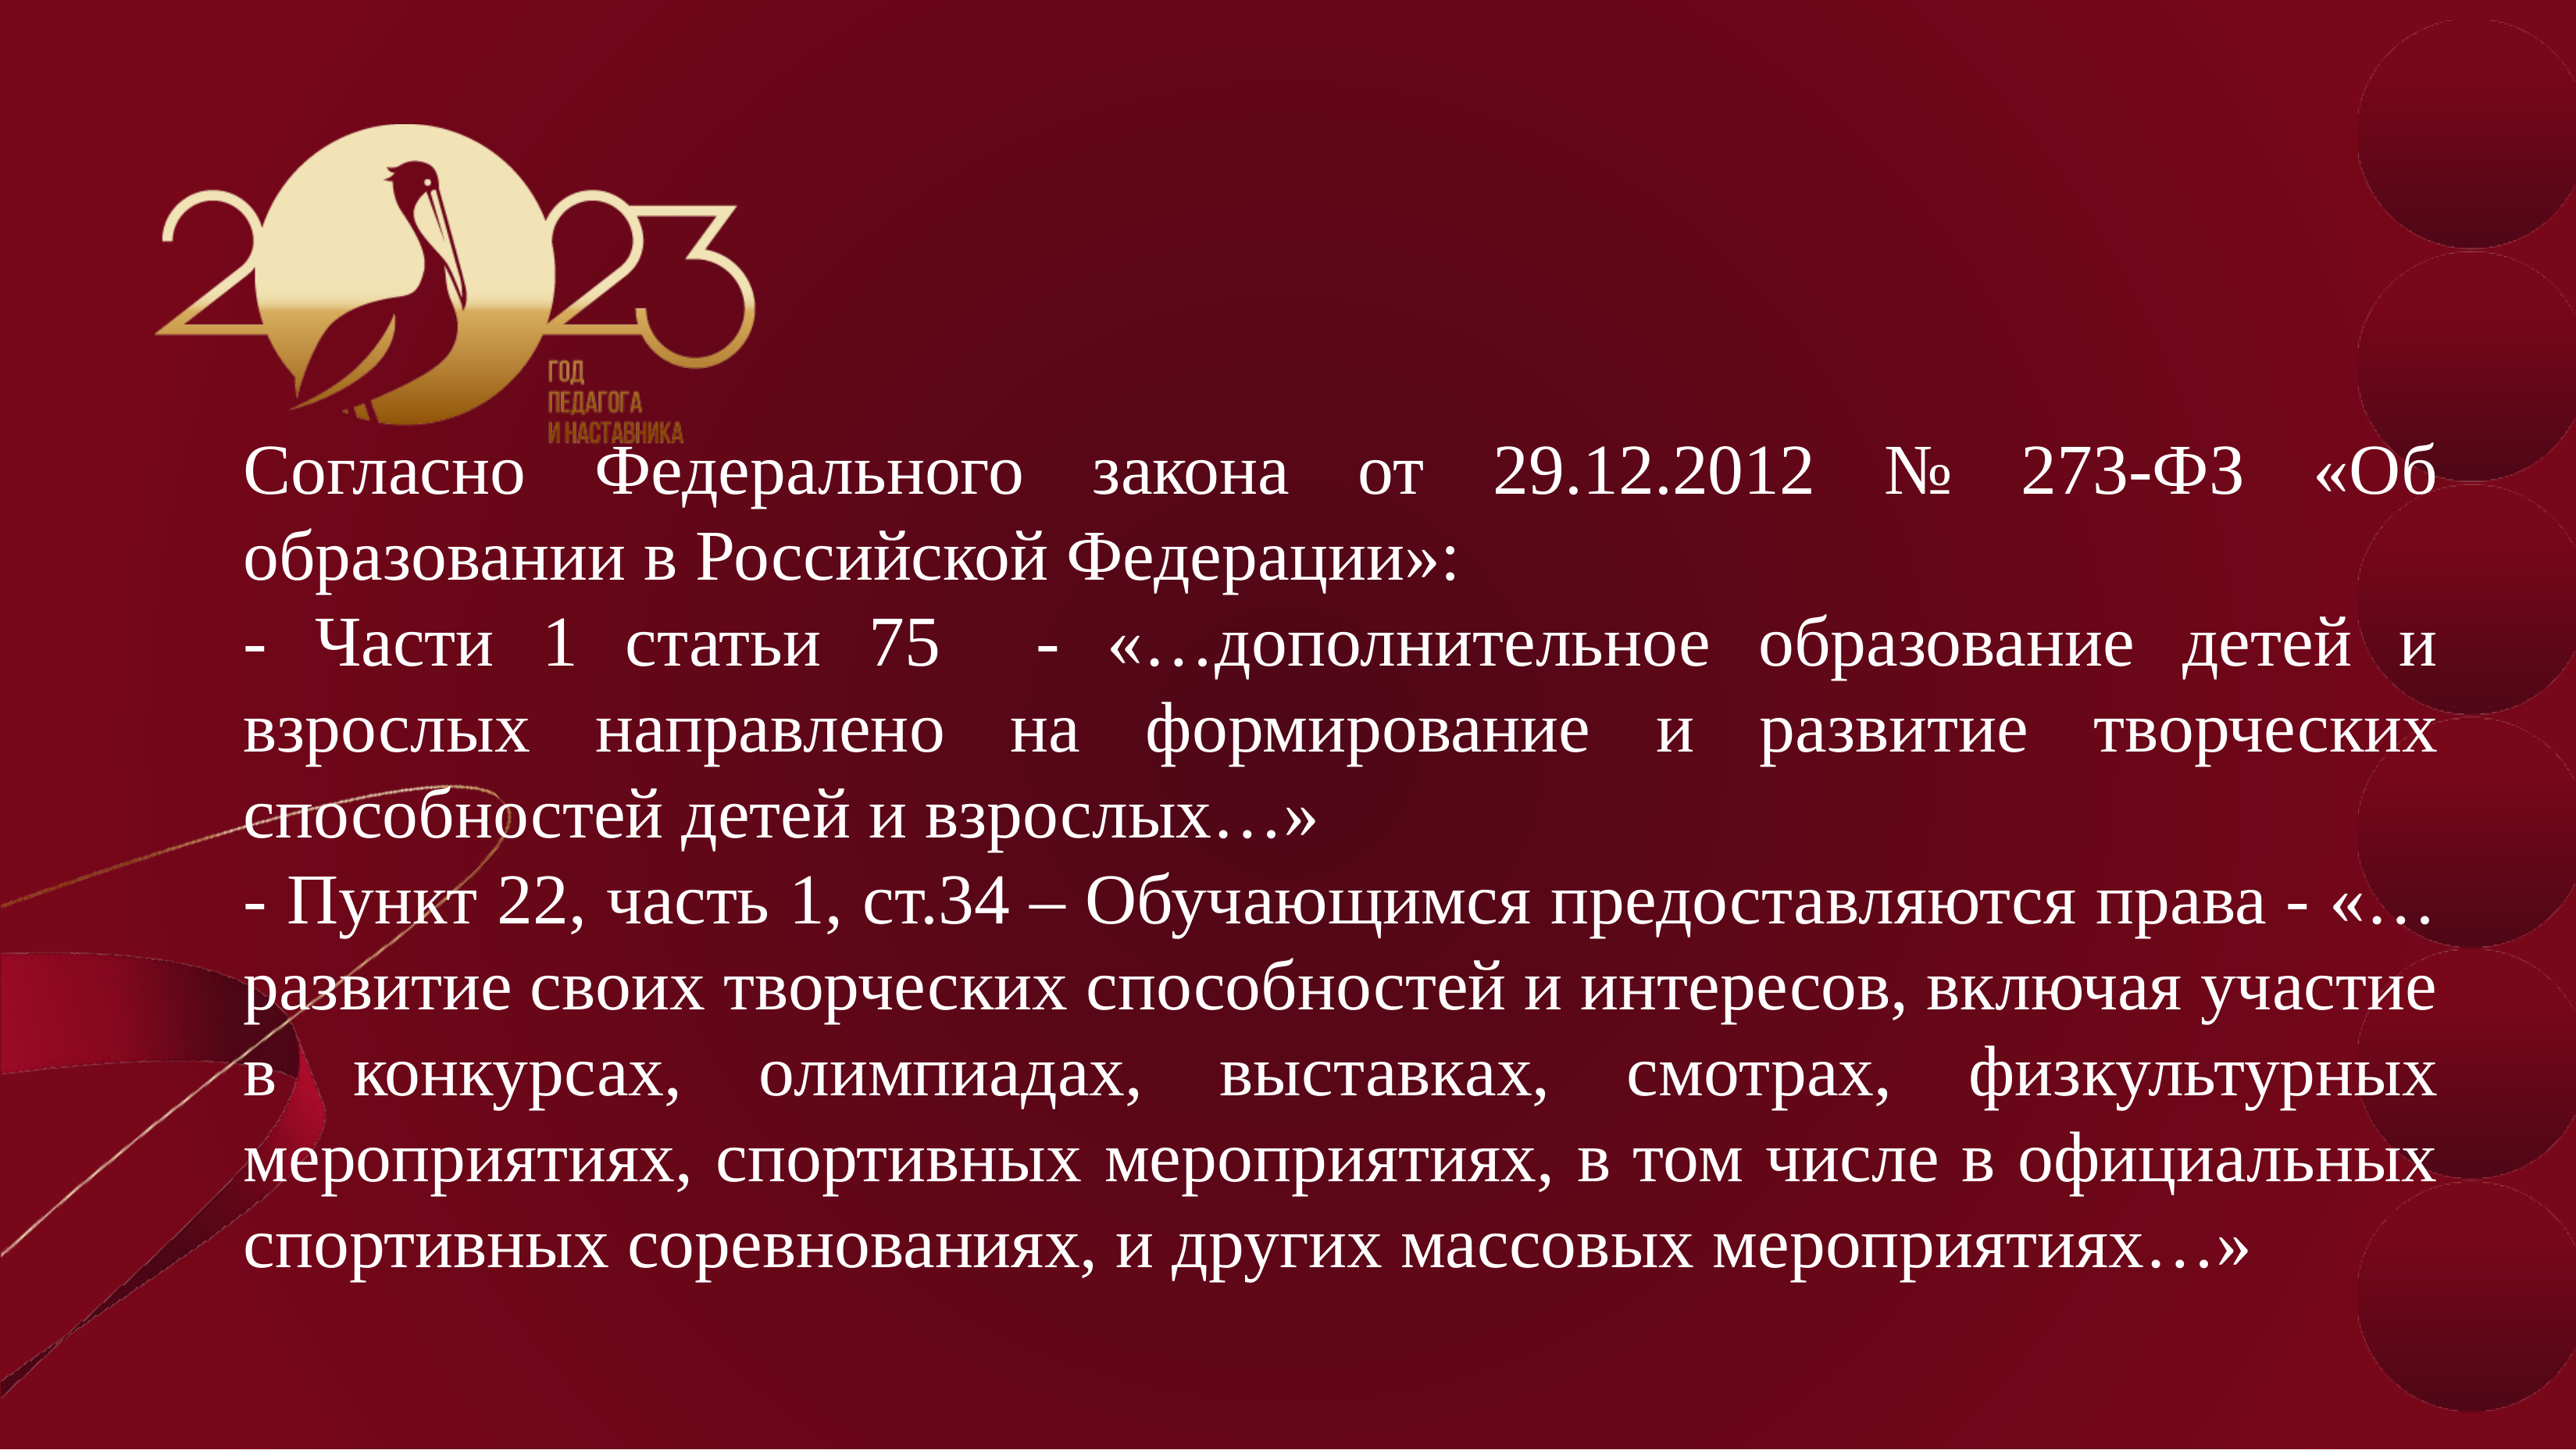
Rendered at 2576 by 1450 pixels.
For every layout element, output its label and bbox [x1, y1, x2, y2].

text_box [0, 0, 2576, 1450]
